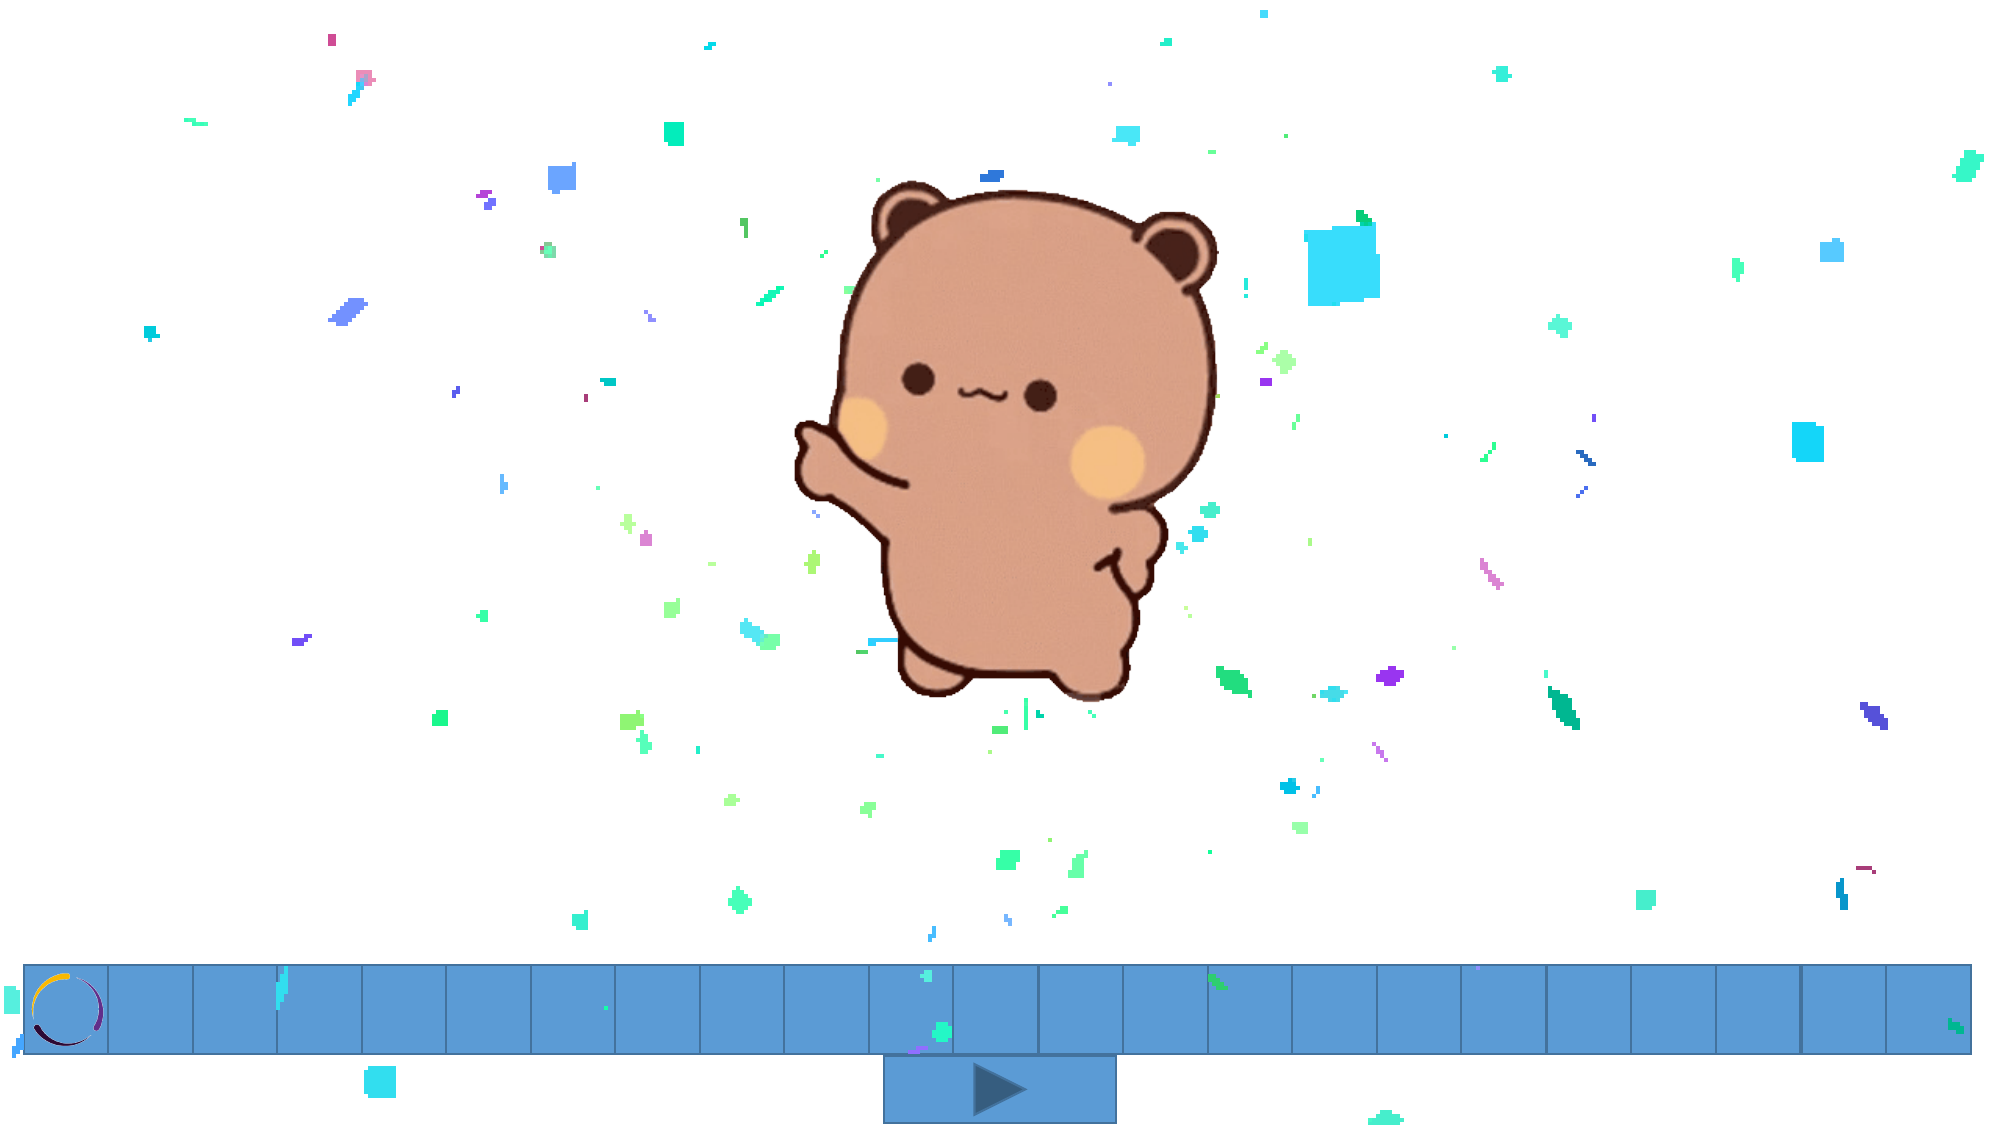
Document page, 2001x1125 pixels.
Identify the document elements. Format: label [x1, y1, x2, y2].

picture [707, 165, 1219, 704]
text_box [4, 0, 1996, 1125]
